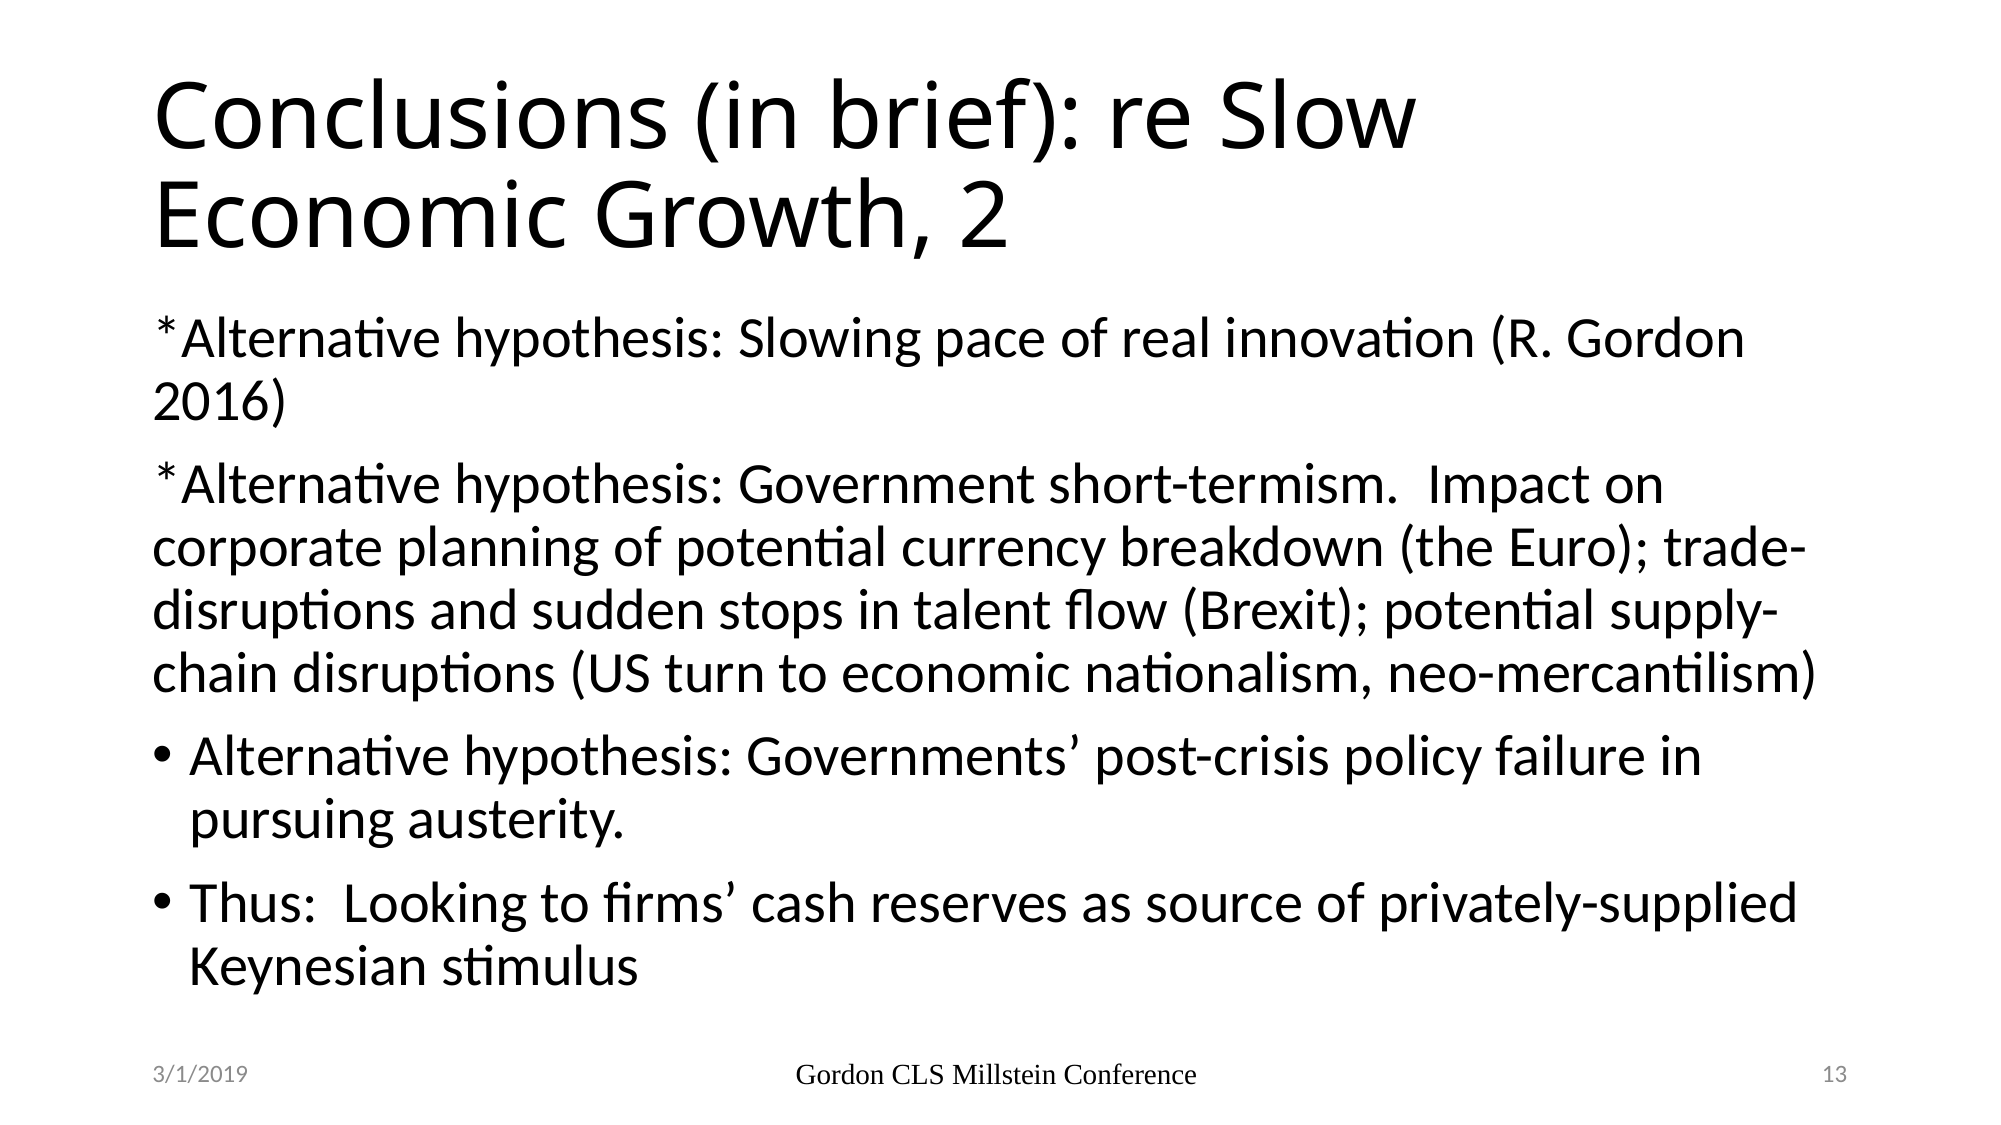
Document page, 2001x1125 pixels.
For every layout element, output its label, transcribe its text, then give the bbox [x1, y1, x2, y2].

slide_number 13 [1412, 1042, 1863, 1103]
footer Gordon CLS Millstein Conference [662, 1042, 1338, 1103]
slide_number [137, 1042, 588, 1103]
title Conclusions (in brief): re Slow Economic Growth, 2 [137, 59, 1863, 278]
list *Alternative hypothesis: Slowing pace of real innovation (R. Gordon 2016) *Alternative hypothesis: Government short-termism. Impact on corporate planning of potential currency breakdown (the Euro); trade-disruptions and sudden stops in talent flow (Brexit); potential supply-chain disruptions (US turn to economic nationalism, neo-mercantilism) Alternative hypothesis: Governments’ post-crisis policy failure in pursuing austerity. Thus: Looking to firms’ cash reserves as source of privately-supplied Keynesian stimulus [137, 299, 1863, 1014]
